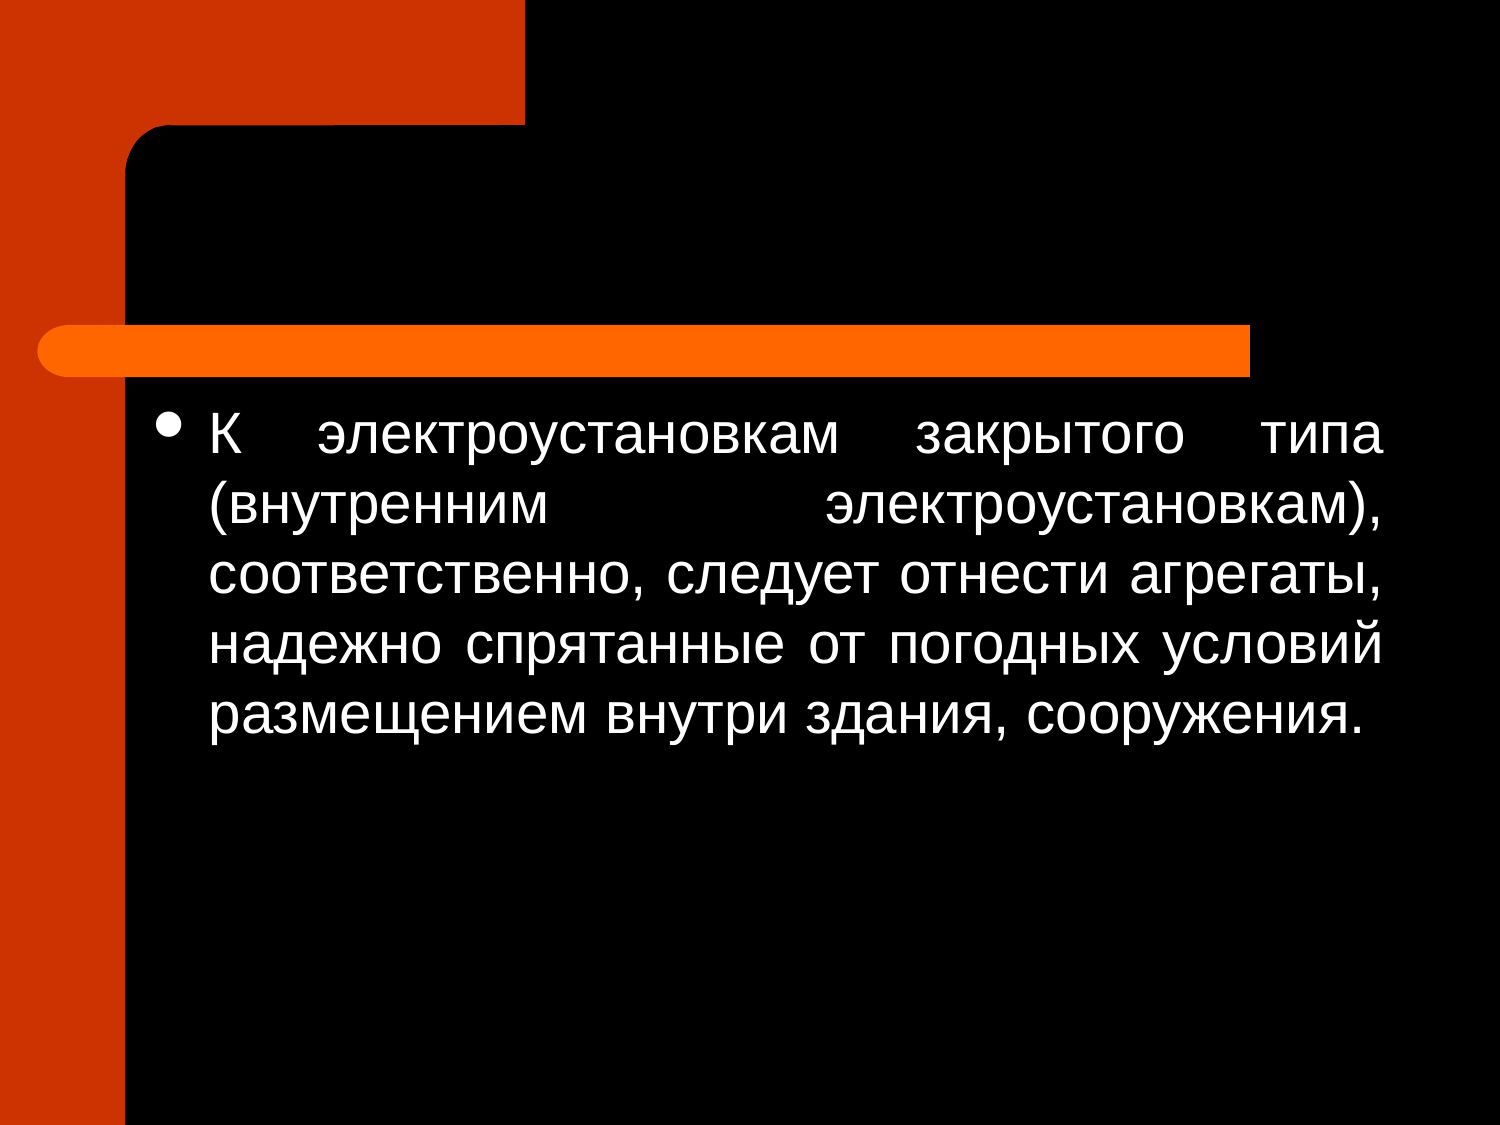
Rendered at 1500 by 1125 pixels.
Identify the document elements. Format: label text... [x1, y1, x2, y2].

list К электроустановкам закрытого типа (внутренним электроустановкам), соответственно, следует отнести агрегаты, надежно спрятанные от погодных условий размещением внутри здания, сооружения. [137, 387, 1400, 999]
